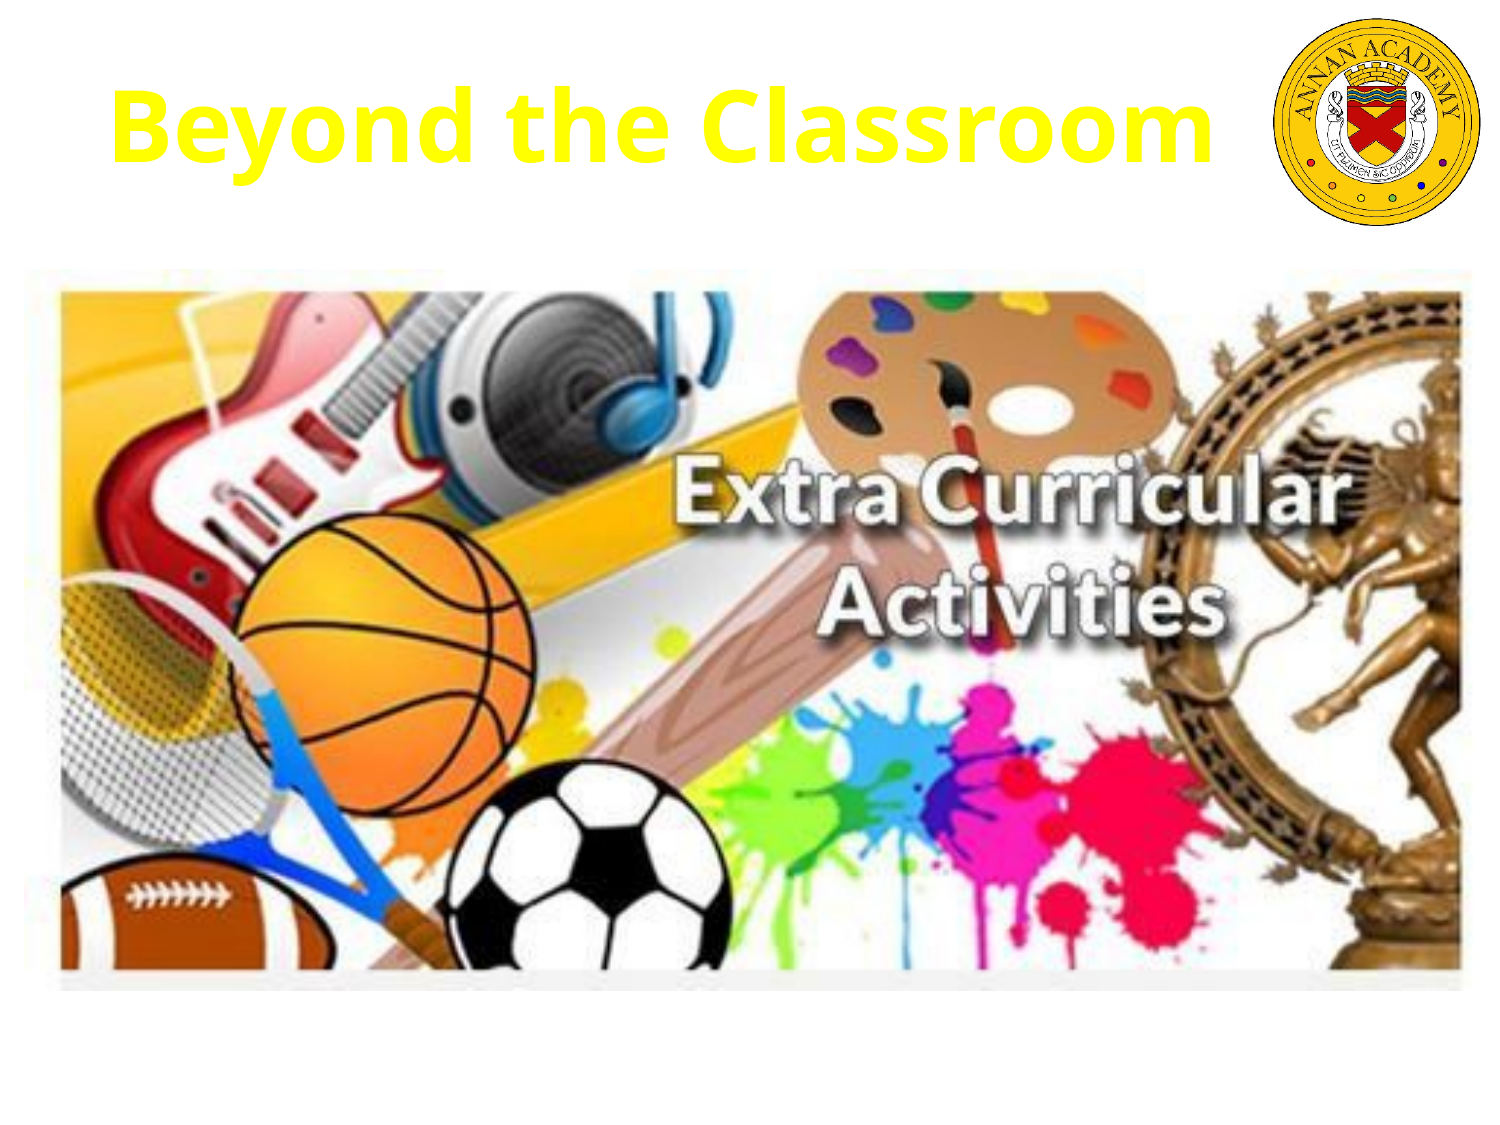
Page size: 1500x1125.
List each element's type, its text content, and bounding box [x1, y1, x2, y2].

picture [1270, 13, 1484, 233]
picture [24, 269, 1484, 991]
title Beyond the Classroom [54, 45, 1265, 200]
